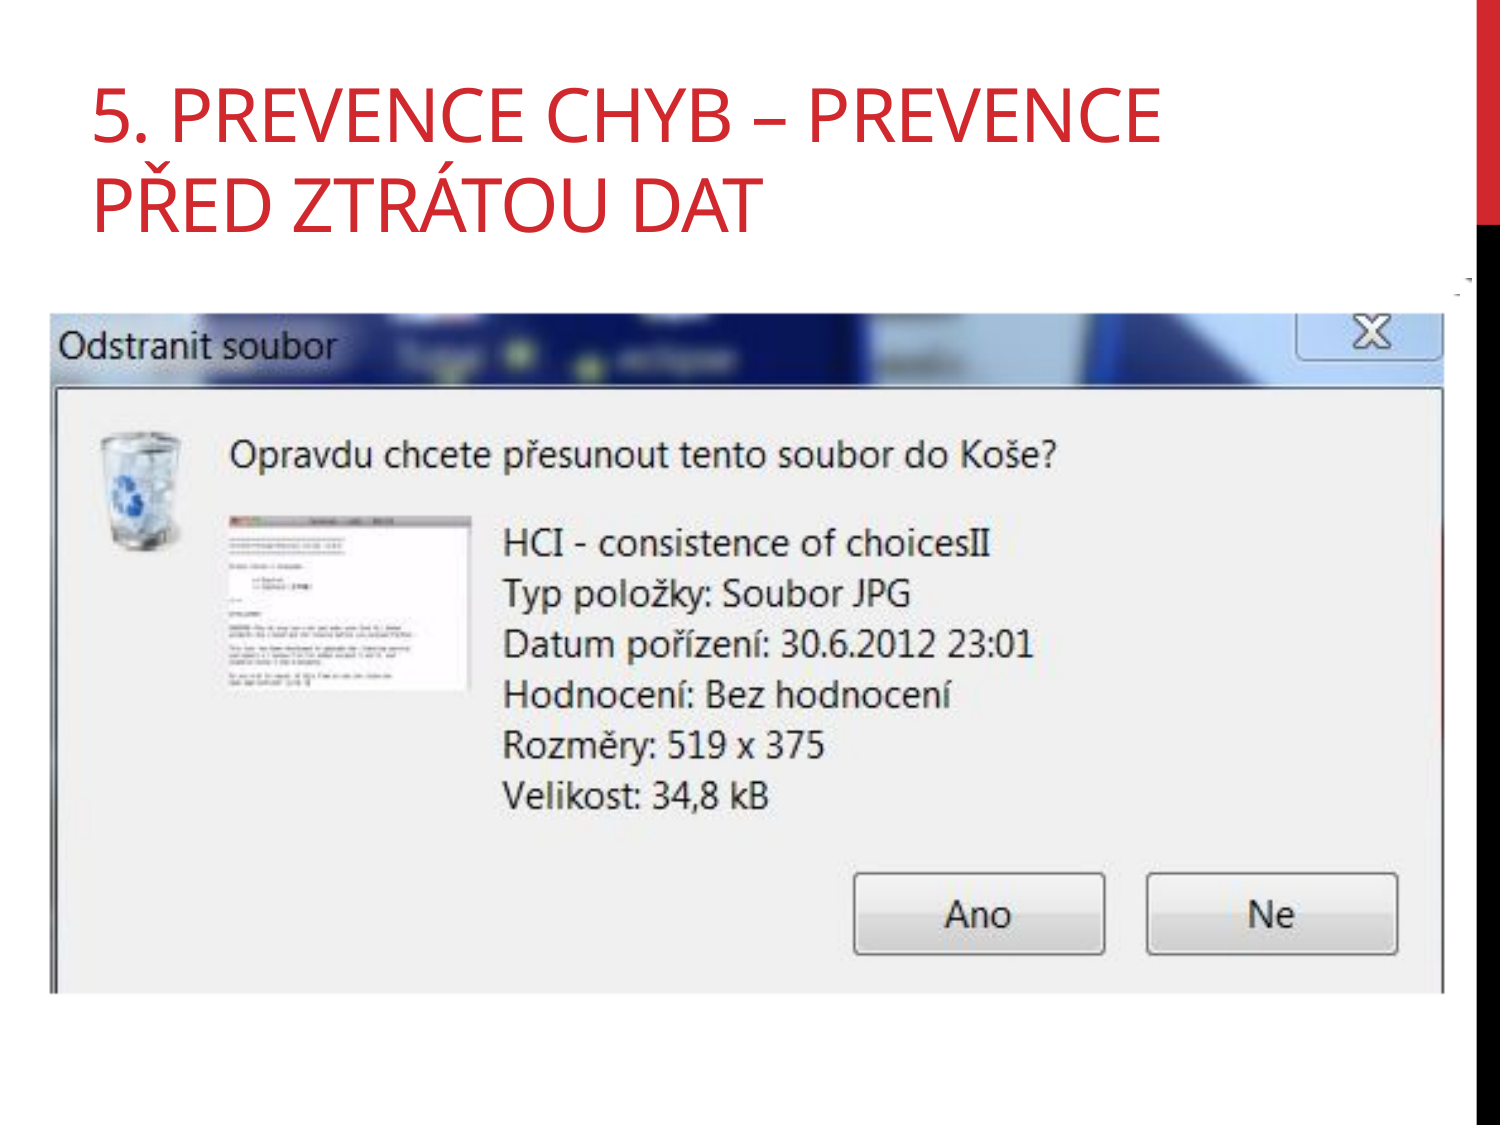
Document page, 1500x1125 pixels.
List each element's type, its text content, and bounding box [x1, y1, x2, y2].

picture [27, 278, 1472, 1012]
title 5. Prevence chyb – prevence před ztrátou dat [75, 25, 1341, 256]
